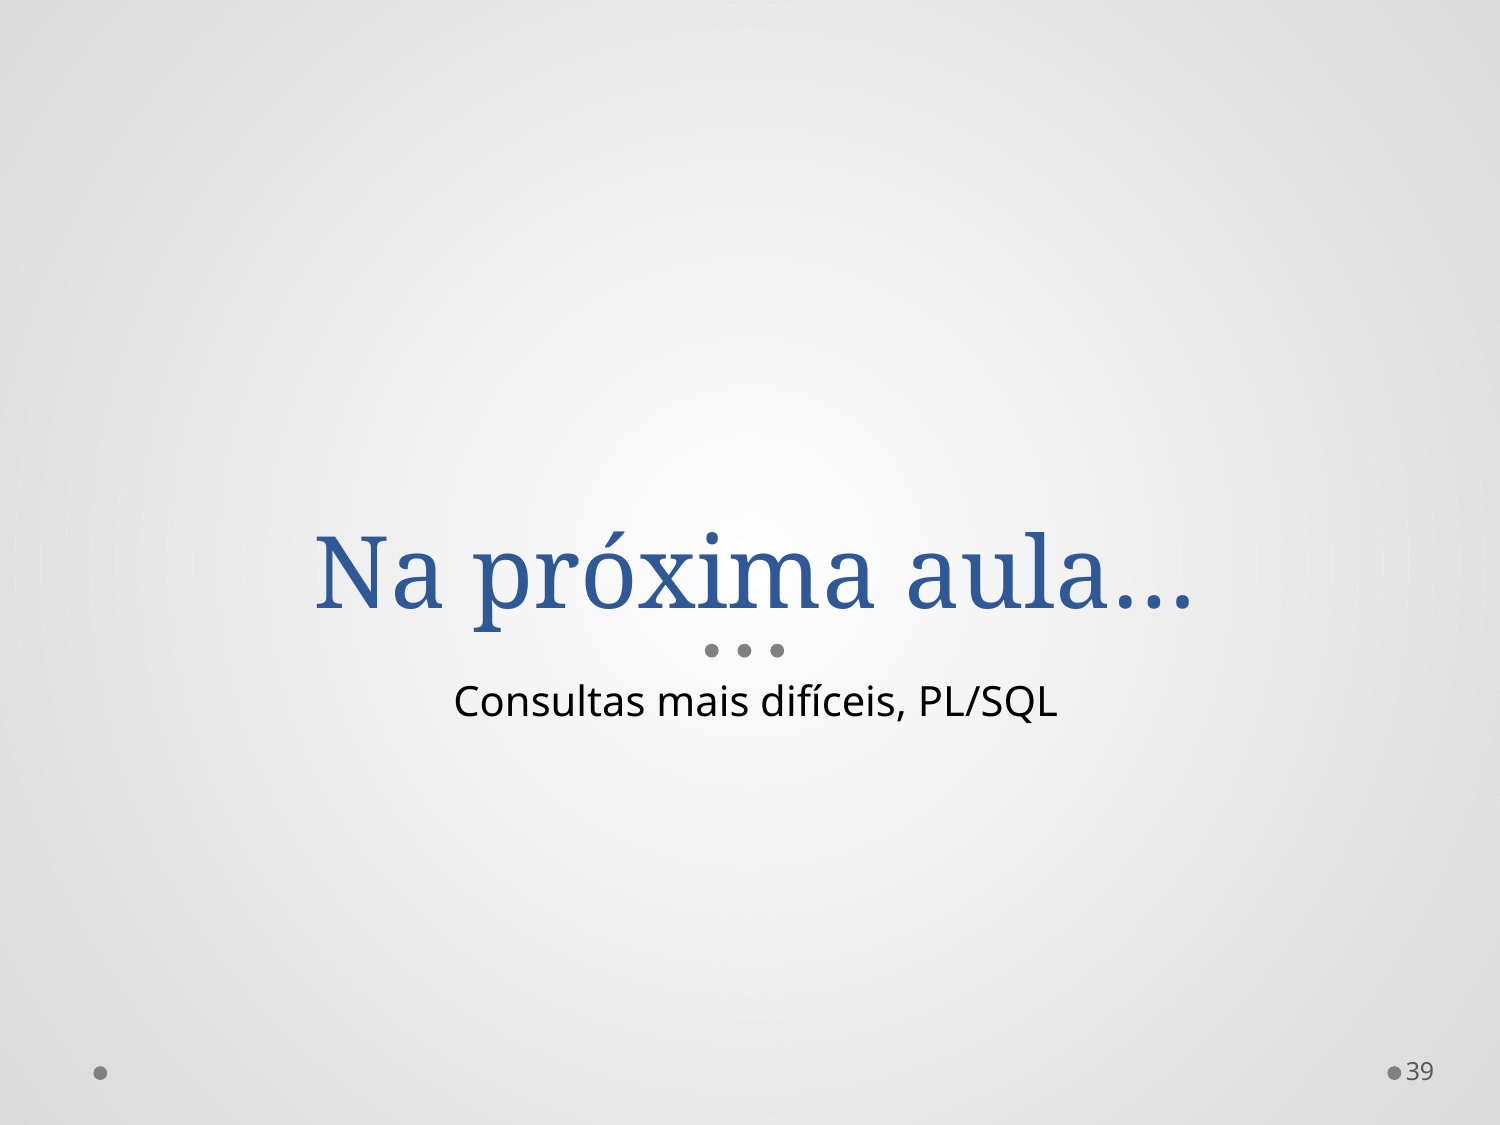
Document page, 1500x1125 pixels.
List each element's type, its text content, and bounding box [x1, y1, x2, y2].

list Consultas mais difíceis, PL/SQL [118, 667, 1394, 854]
title Na próxima aula… [118, 224, 1394, 636]
slide_number 39 [1401, 1042, 1494, 1103]
